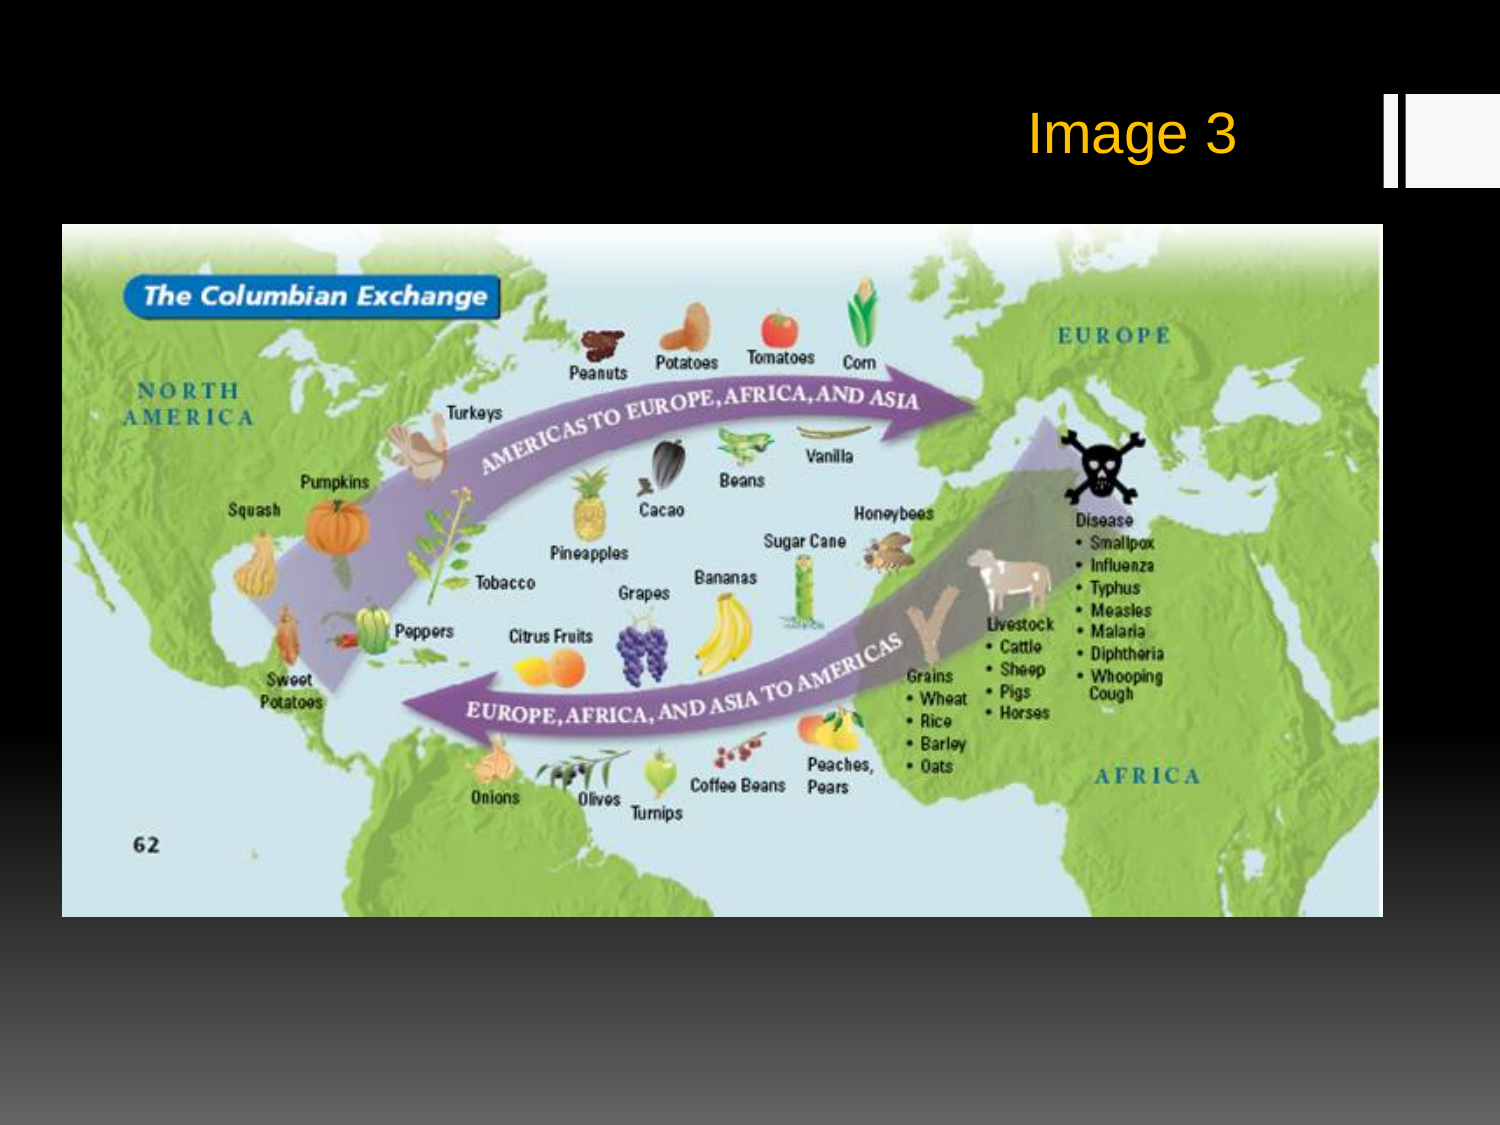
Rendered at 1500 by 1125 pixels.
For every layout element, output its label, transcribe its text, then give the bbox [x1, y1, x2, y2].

picture [61, 224, 1384, 918]
text_box Image 3 [1012, 87, 1288, 173]
